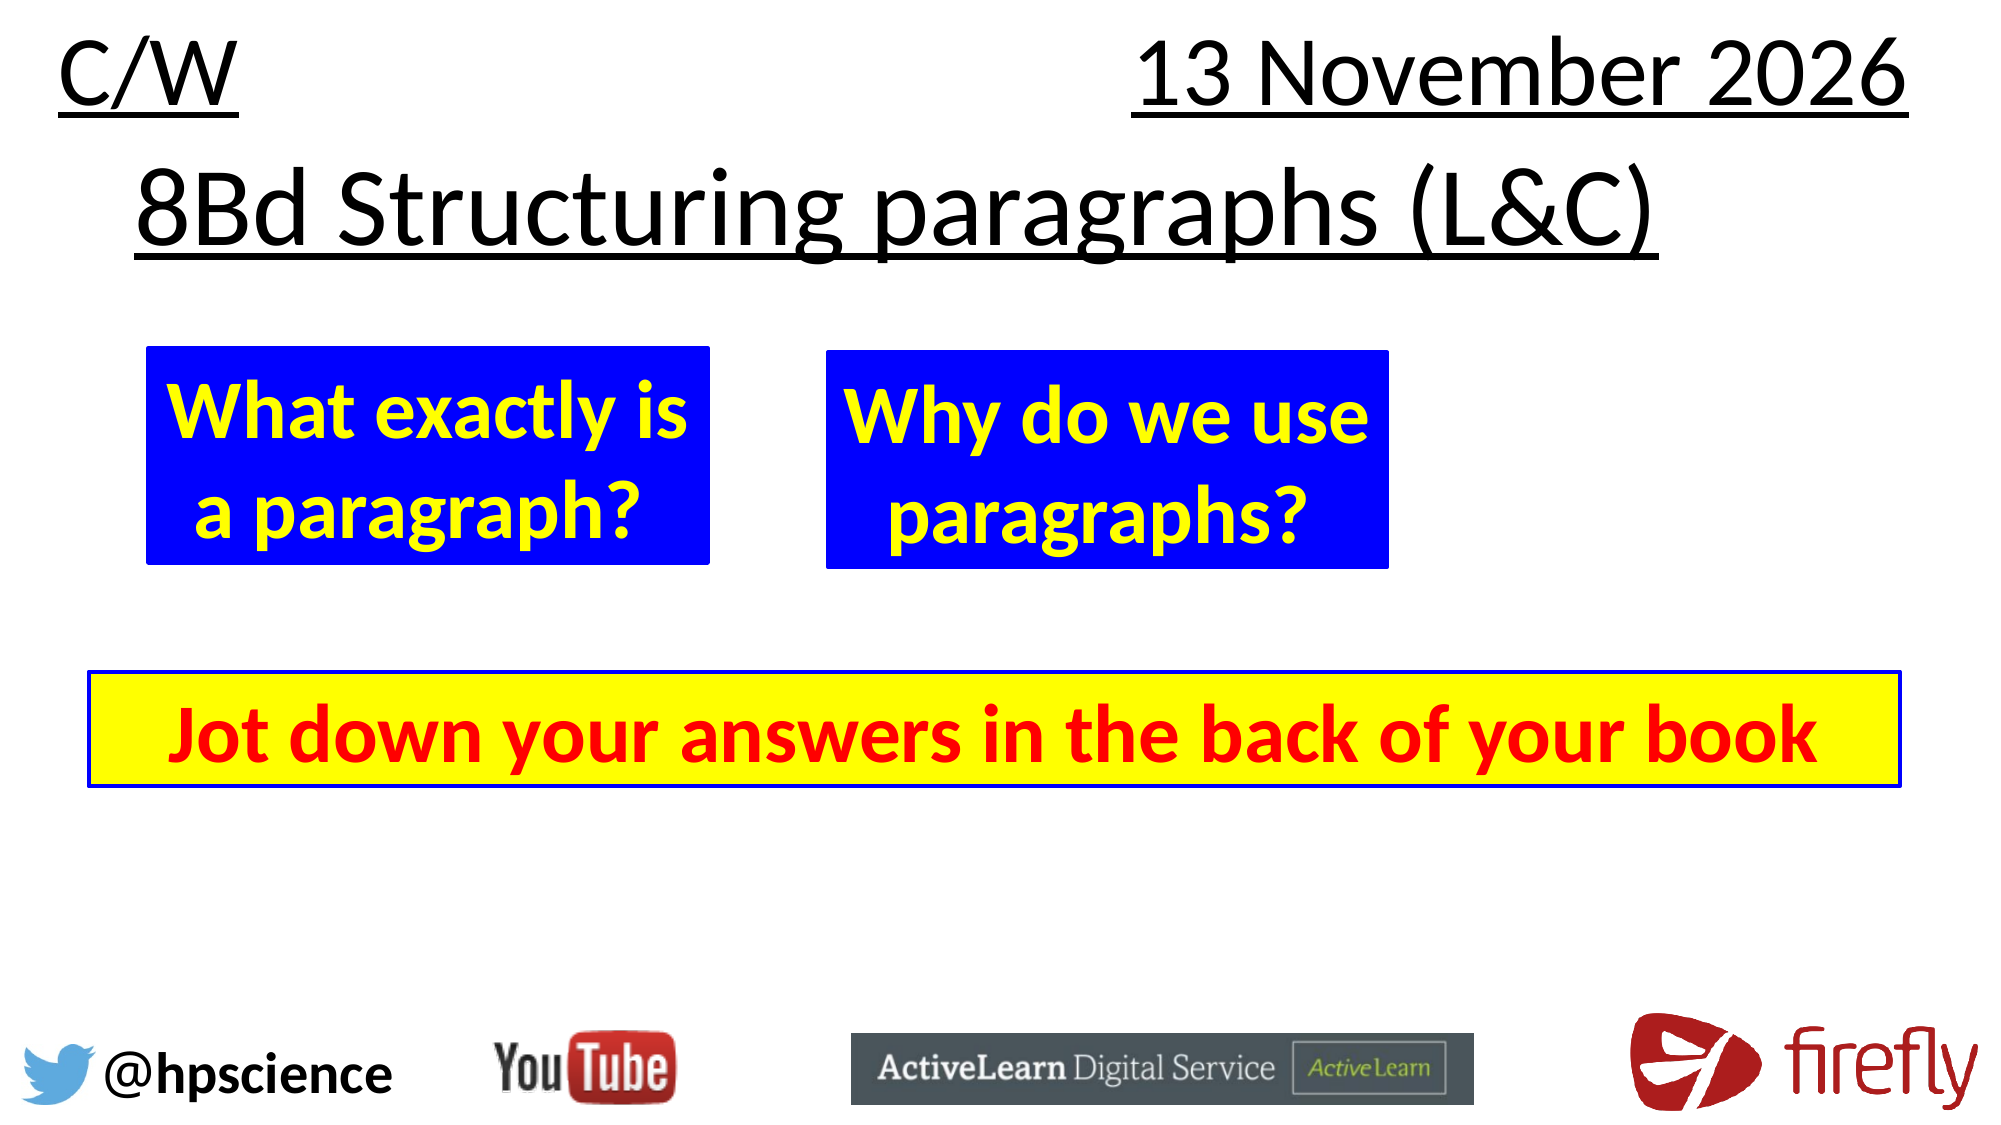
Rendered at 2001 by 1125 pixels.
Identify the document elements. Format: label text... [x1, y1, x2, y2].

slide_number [1028, 0, 2000, 144]
text_box Why do we use paragraphs? [828, 352, 1387, 568]
text_box What exactly is a paragraph? [148, 347, 708, 563]
picture [1630, 1013, 1978, 1111]
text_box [21, 1028, 418, 1114]
text_box 8Bd Structuring paragraphs (L&C) [0, 125, 1875, 276]
picture [851, 1033, 1474, 1105]
text_box C/W [5, 7, 292, 125]
picture [491, 1027, 680, 1107]
text_box Jot down your answers in the back of your book [88, 671, 1900, 787]
